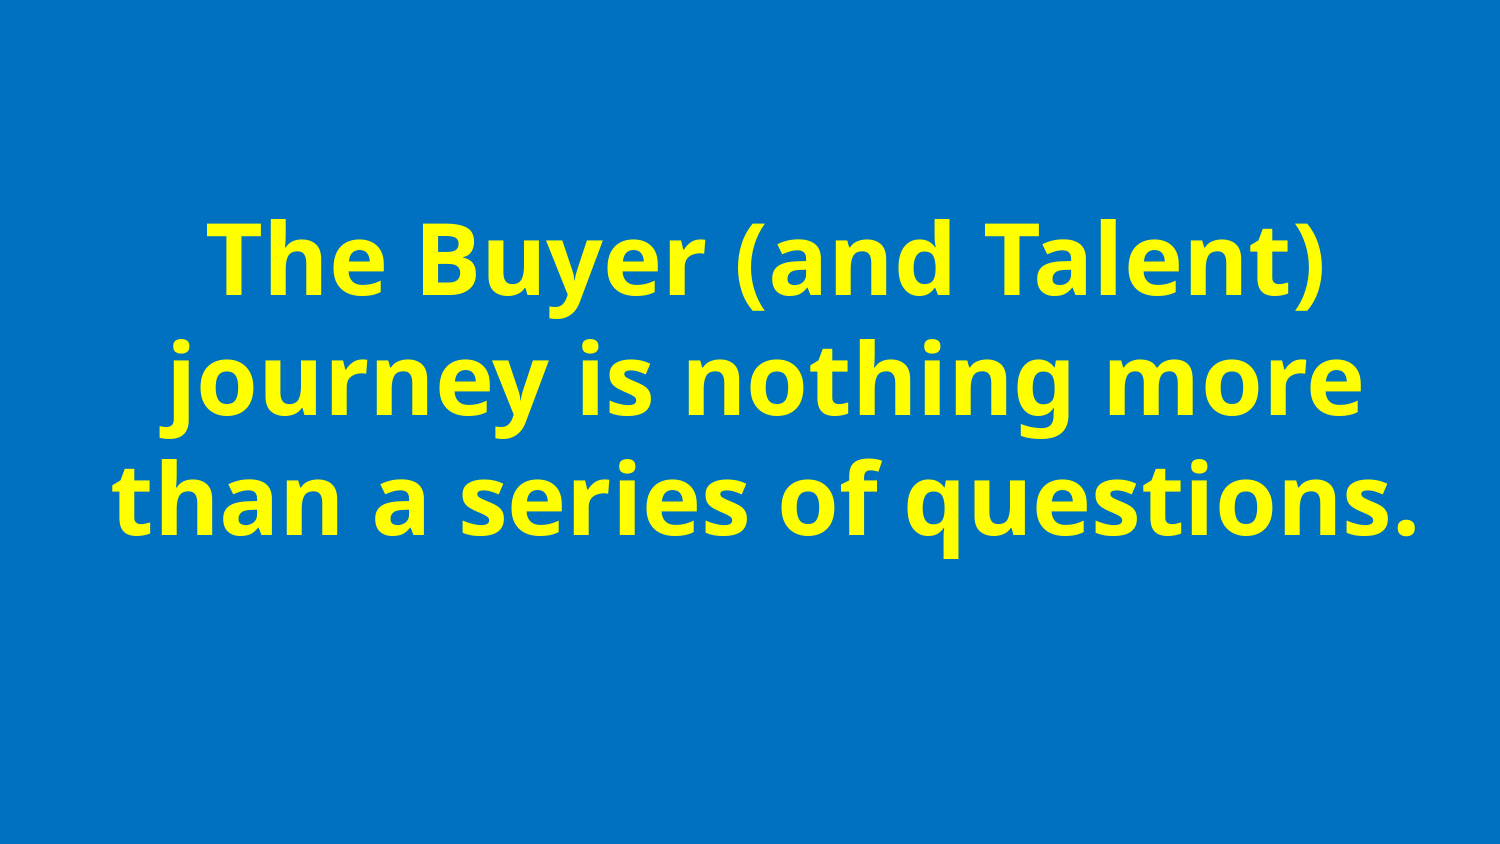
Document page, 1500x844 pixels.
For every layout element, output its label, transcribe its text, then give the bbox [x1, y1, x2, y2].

text_box The Buyer (and Talent) journey is nothing more than a series of questions. [68, 188, 1465, 512]
